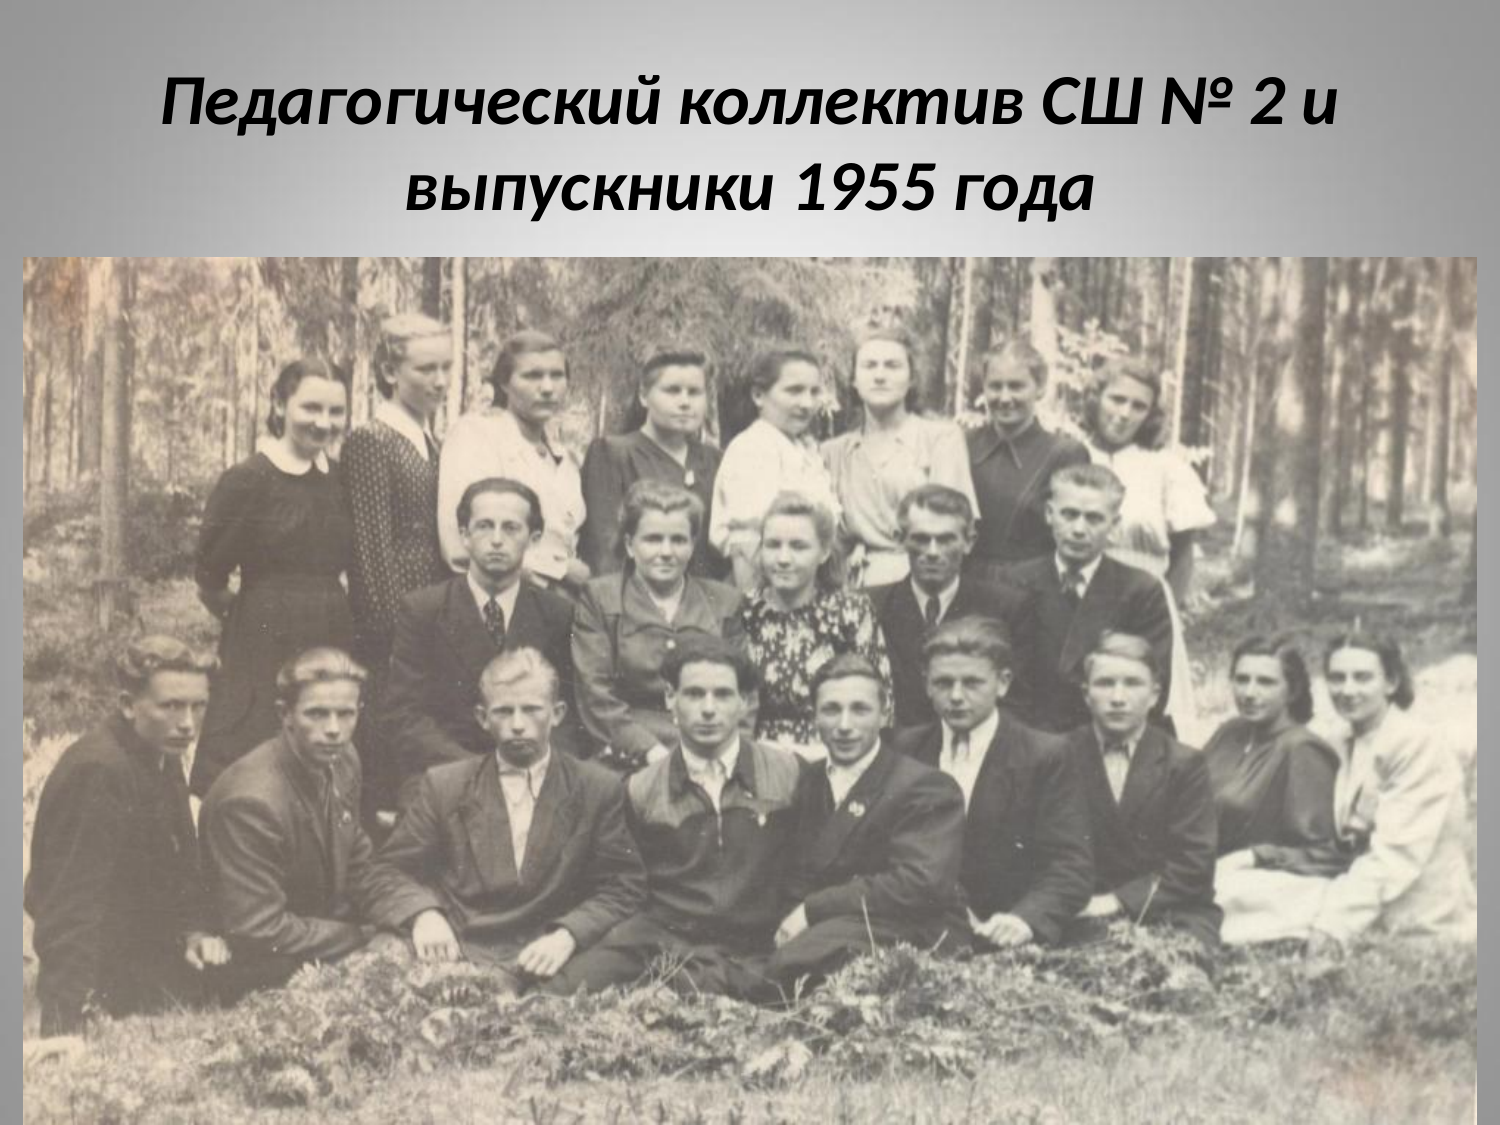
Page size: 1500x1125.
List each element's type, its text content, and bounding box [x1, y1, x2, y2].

title Педагогический коллектив СШ № 2 и выпускники 1955 года [75, 45, 1425, 233]
picture [0, 0, 1500, 1125]
